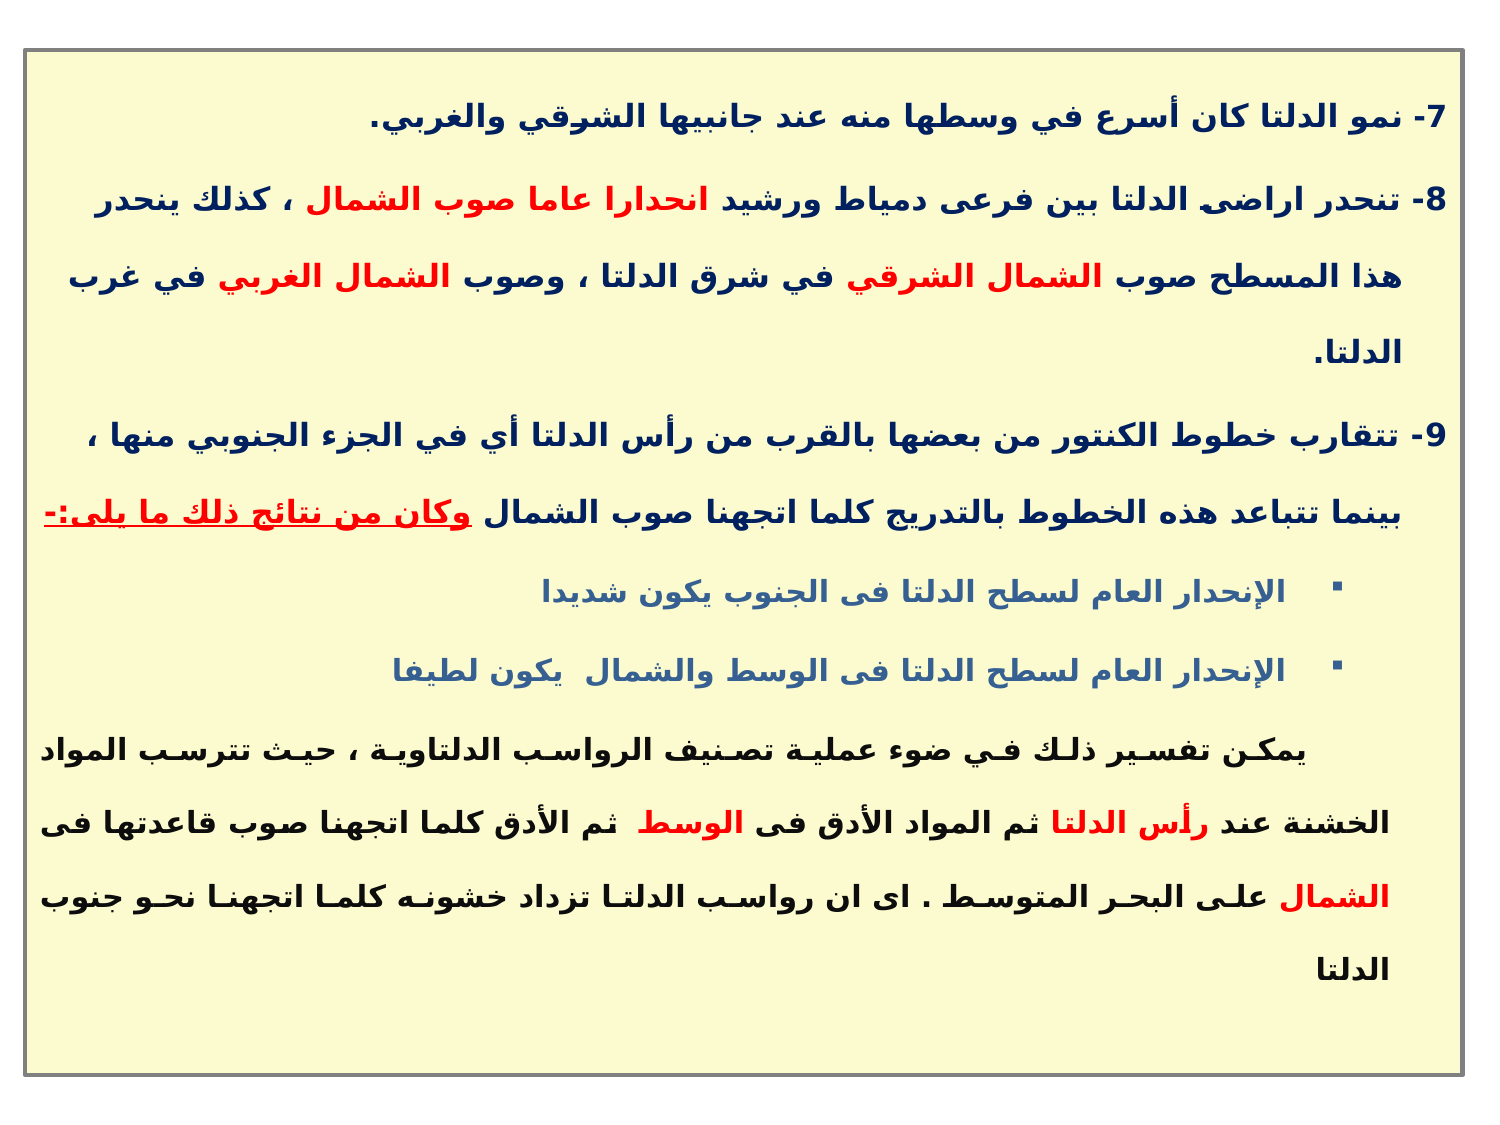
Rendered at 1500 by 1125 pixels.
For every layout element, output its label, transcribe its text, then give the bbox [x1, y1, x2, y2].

list 7- نمو الدلتا كان أسرع في وسطها منه عند جانبيها الشرقي والغربي. 8- تنحدر اراضى الدلتا بين فرعى دمياط ورشيد انحدارا عاما صوب الشمال ، كذلك ينحدر هذا المسطح صوب الشمال الشرقي في شرق الدلتا ، وصوب الشمال الغربي في غرب الدلتا. 9- تتقارب خطوط الكنتور من بعضها بالقرب من رأس الدلتا أي في الجزء الجنوبي منها ، بينما تتباعد هذه الخطوط بالتدريج كلما اتجهنا صوب الشمال وكان من نتائج ذلك ما يلى:- الإنحدار العام لسطح الدلتا فى الجنوب يكون شديدا الإنحدار العام لسطح الدلتا فى الوسط والشمال يكون لطيفا يمكن تفسير ذلك في ضوء عملية تصنيف الرواسب الدلتاوية ، حيث تترسب المواد الخشنة عند رأس الدلتا ثم المواد الأدق فى الوسط ثم الأدق كلما اتجهنا صوب قاعدتها فى الشمال على البحر المتوسط . اى ان رواسب الدلتا تزداد خشونه كلما اتجهنا نحو جنوب الدلتا [24, 50, 1463, 1075]
